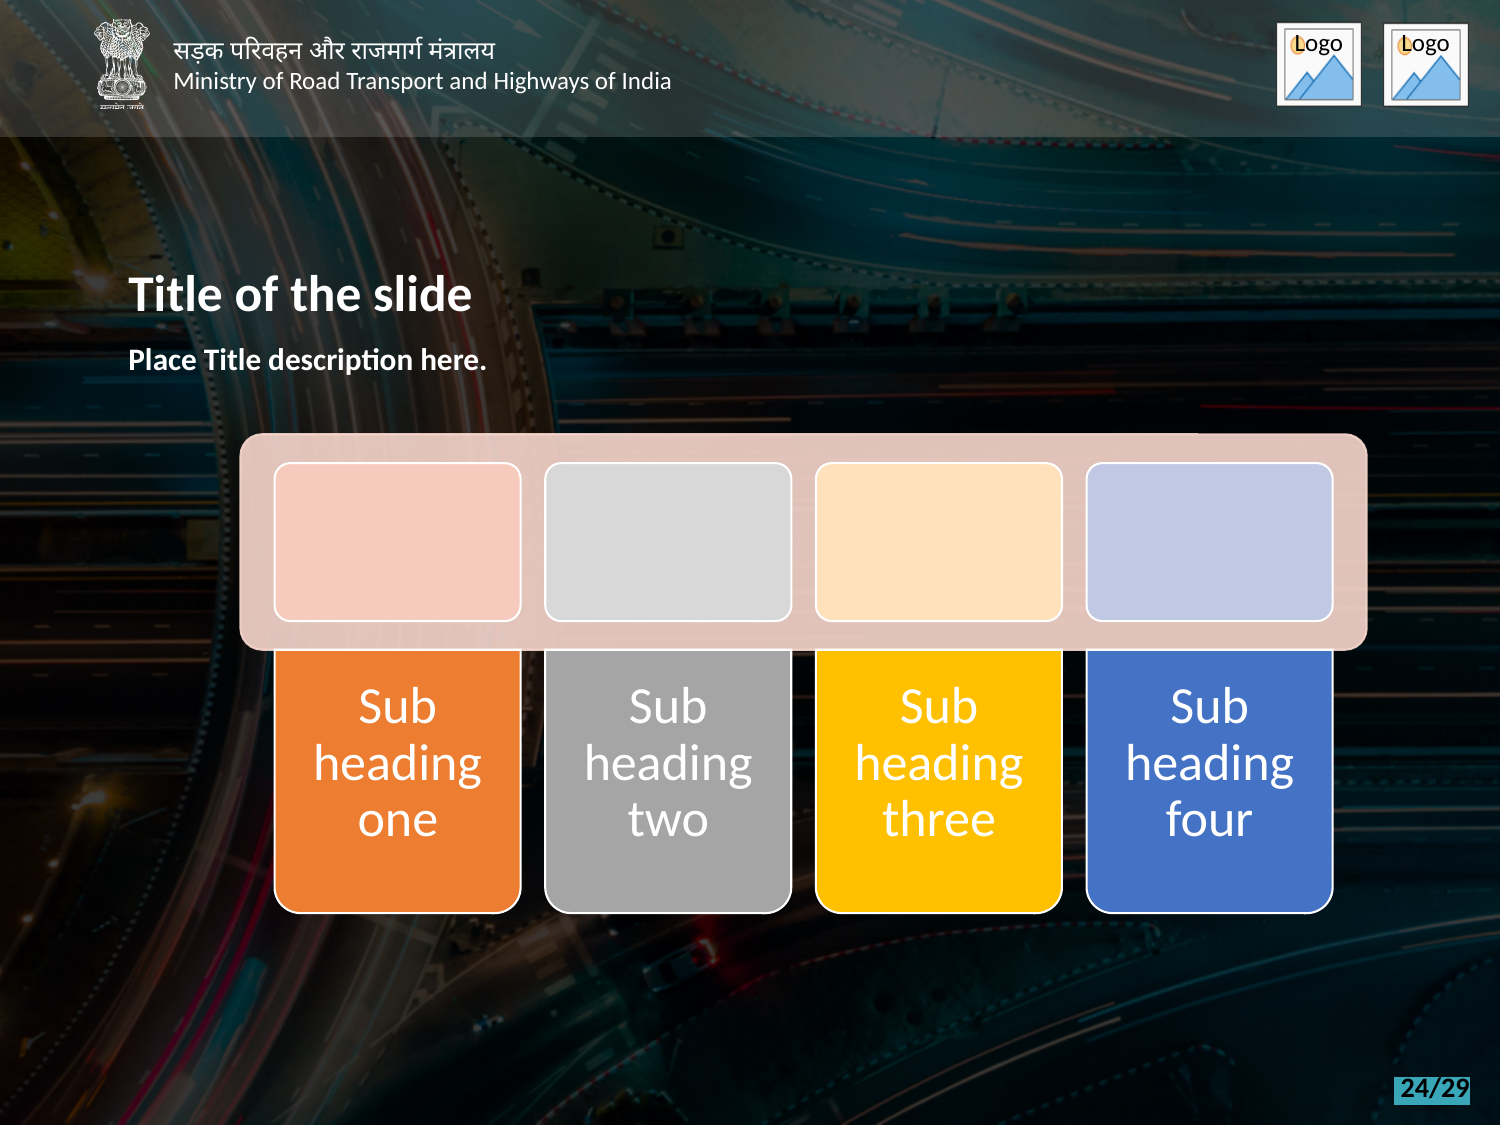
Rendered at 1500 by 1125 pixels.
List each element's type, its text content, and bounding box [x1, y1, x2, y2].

list Title of the slide [113, 259, 1047, 331]
list सड़क परिवहन और राजमार्ग मंत्रालय Ministry of Road Transport and Highways of India [158, 18, 1133, 111]
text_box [240, 434, 1367, 914]
list Place Title description here. [113, 336, 1047, 422]
picture [0, 0, 1500, 1125]
